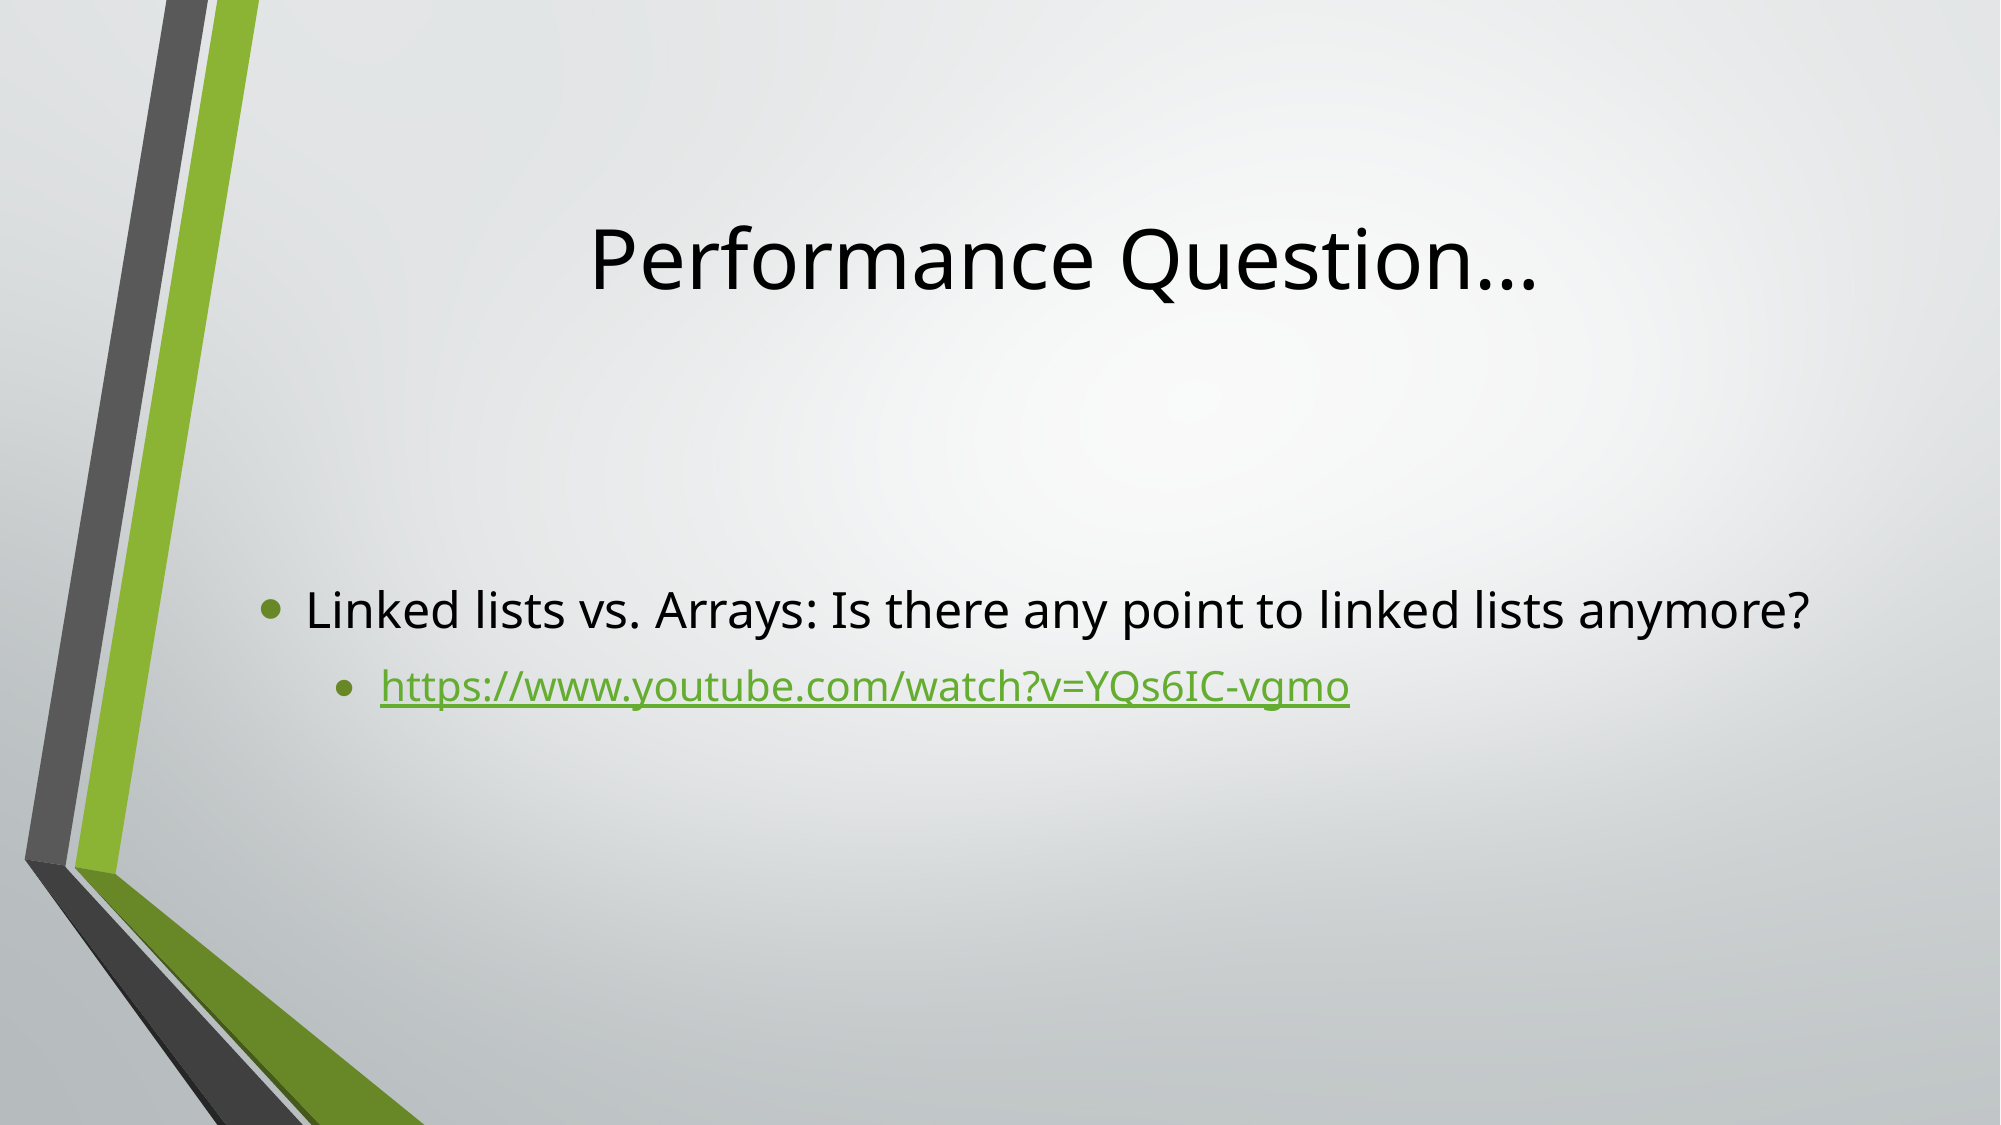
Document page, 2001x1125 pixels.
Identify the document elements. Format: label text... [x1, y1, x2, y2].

title Performance Question… [243, 112, 1887, 400]
list Linked lists vs. Arrays: Is there any point to linked lists anymore? https://www.youtube.com/watch?v=YQs6IC-vgmo [243, 437, 1887, 950]
